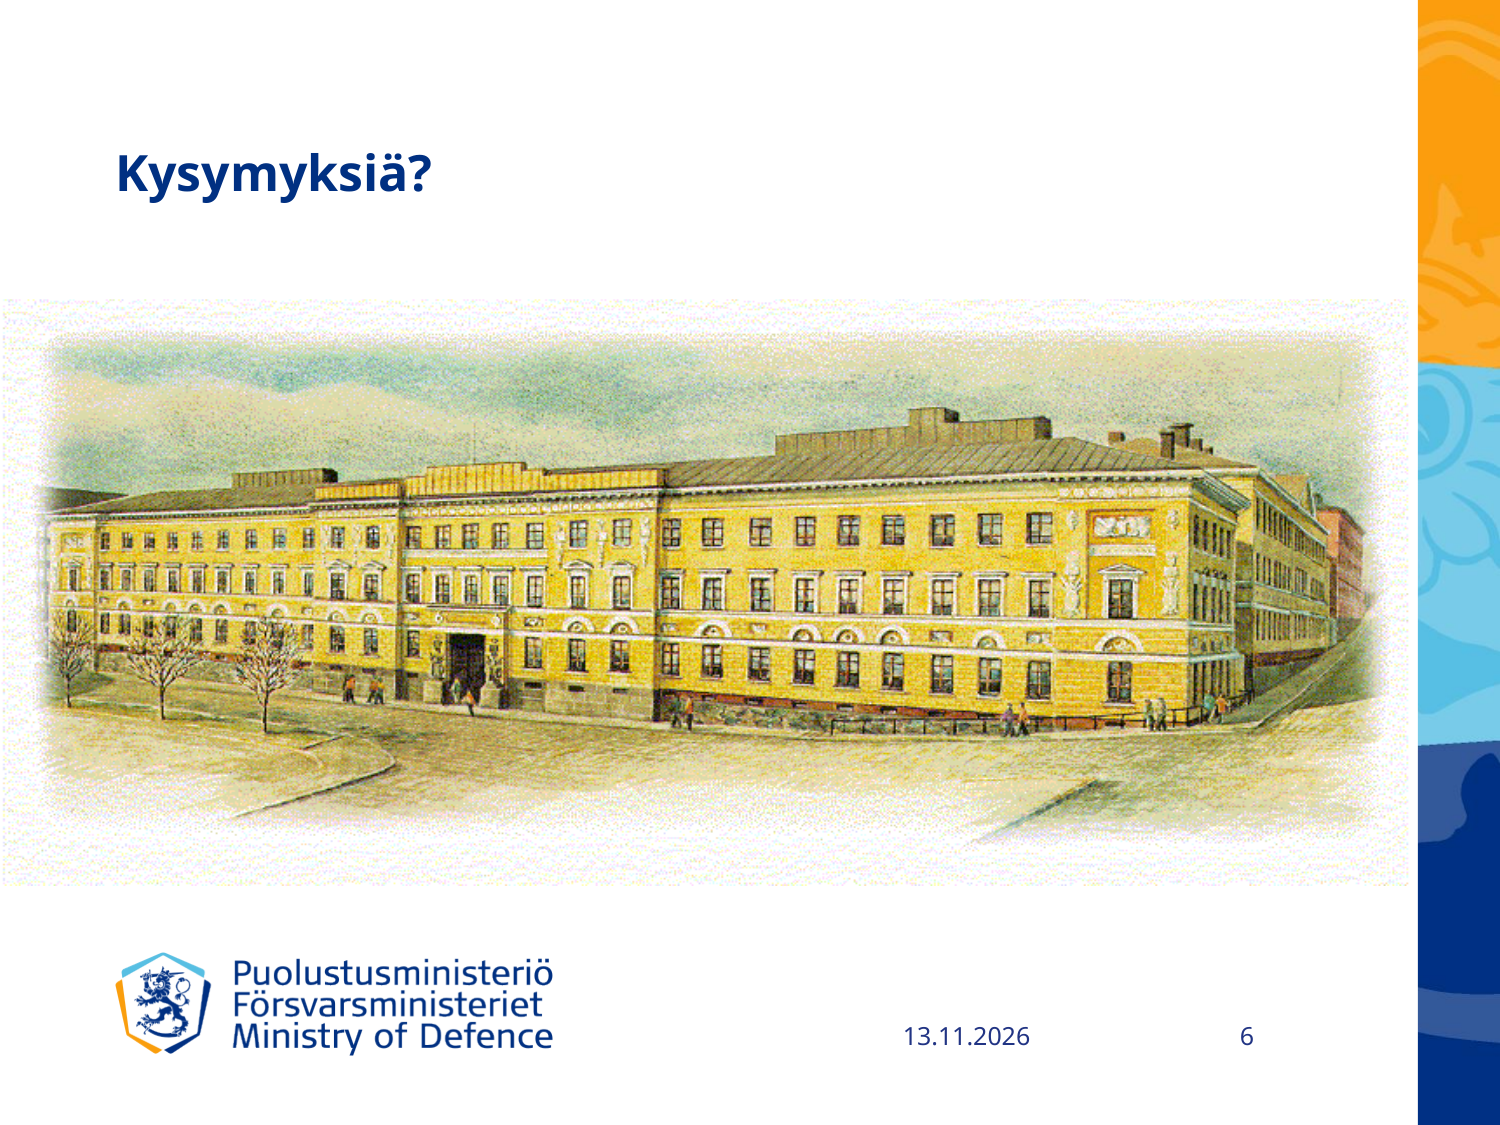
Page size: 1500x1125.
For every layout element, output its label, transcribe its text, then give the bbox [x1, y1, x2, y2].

picture [1417, 0, 1500, 1125]
slide_number 6 [1091, 1003, 1270, 1063]
title Kysymyksiä? [100, 77, 1251, 266]
picture [115, 952, 553, 1056]
picture [0, 298, 1412, 887]
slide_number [749, 1003, 1046, 1063]
